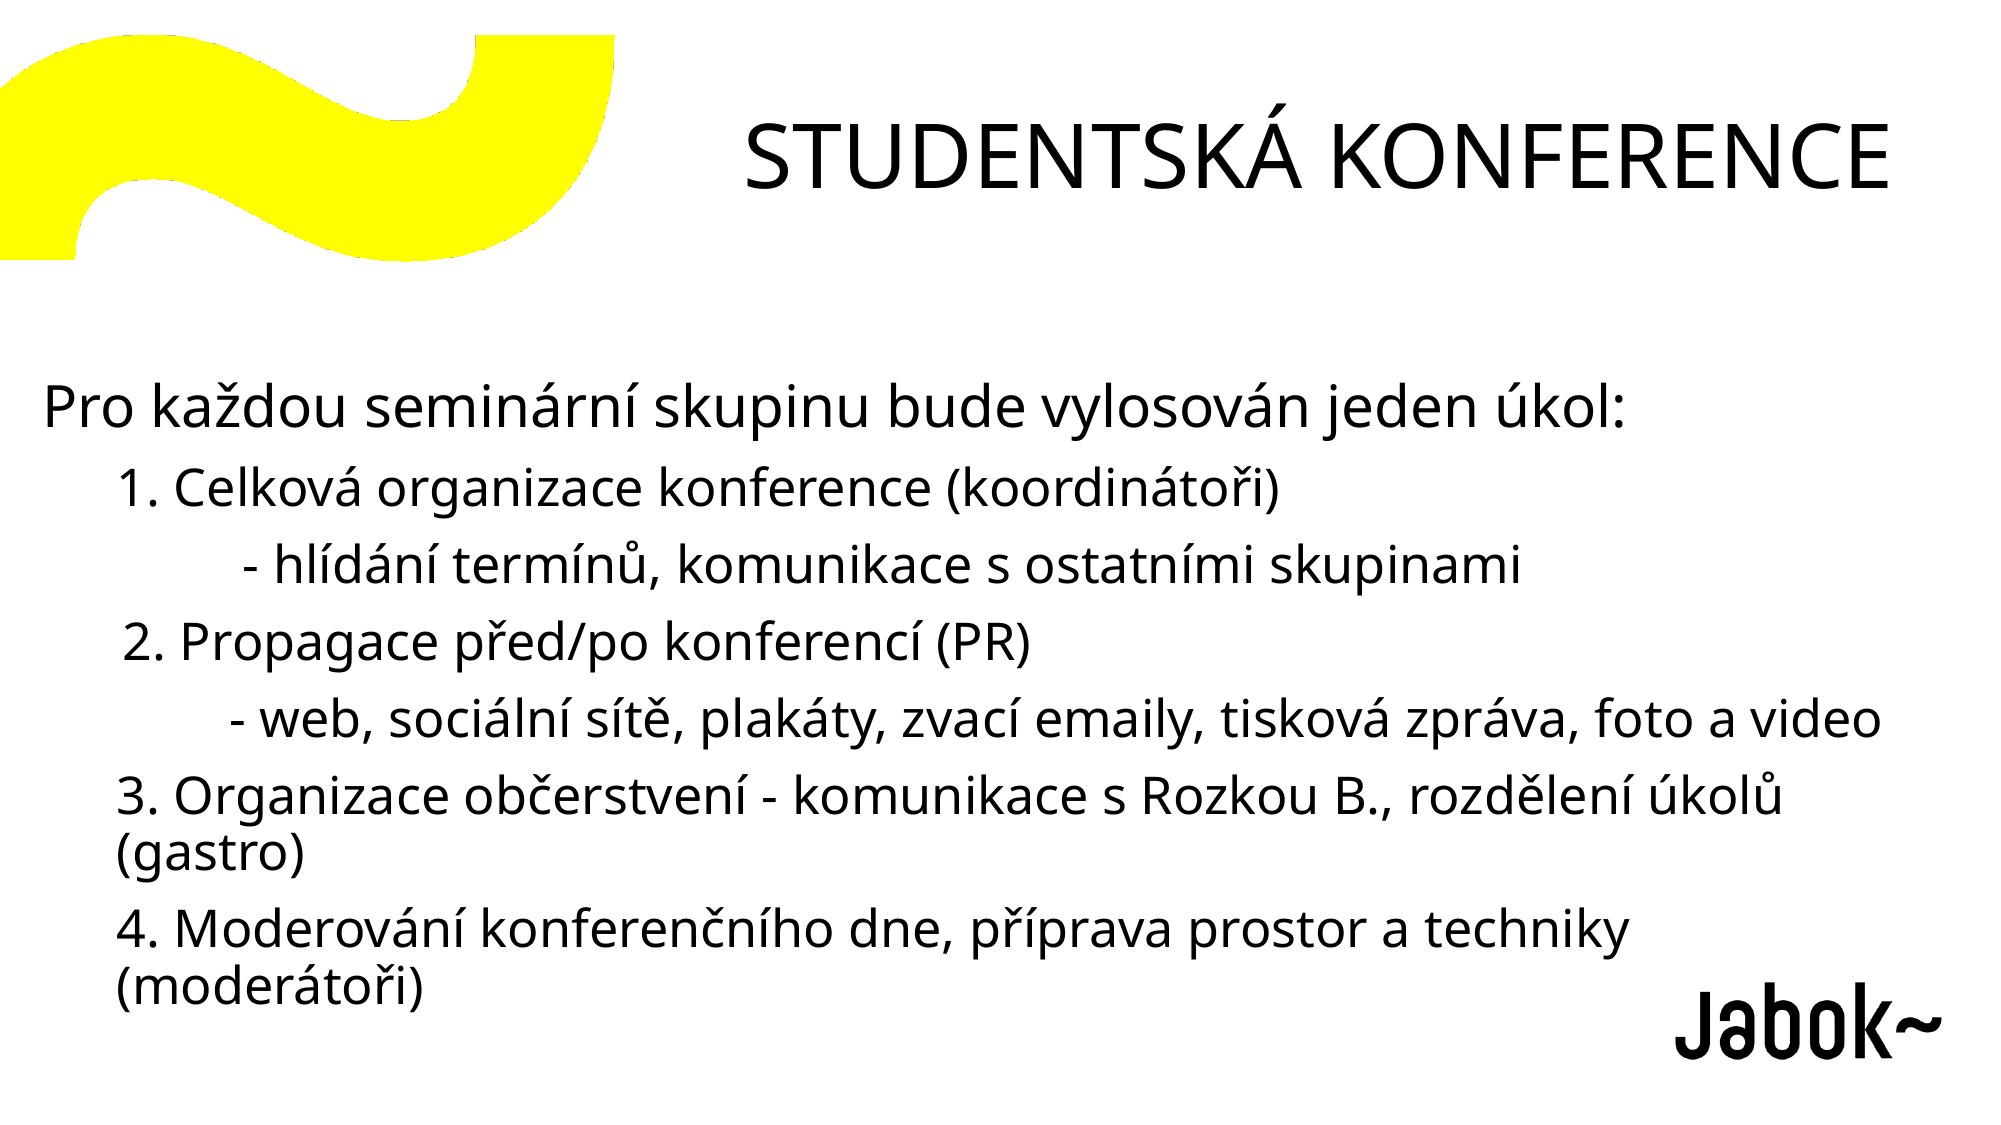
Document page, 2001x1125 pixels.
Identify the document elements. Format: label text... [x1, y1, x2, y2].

text_box STUDENTSKÁ KONFERENCE [257, 50, 1983, 268]
text_box Pro každou seminární skupinu bude vylosován jeden úkol: 1. Celková organizace konference (koordinátoři) - hlídání termínů, komunikace s ostatními skupinami 2. Propagace před/po konferencí (PR) - web, sociální sítě, plakáty, zvací emaily, tisková zpráva, foto a video 3. Organizace občerstvení - komunikace s Rozkou B., rozdělení úkolů (gastro) 4. Moderování konferenčního dne, příprava prostor a techniky (moderátoři) [27, 300, 1958, 1067]
picture [0, 0, 708, 608]
picture [1603, 874, 2001, 1125]
